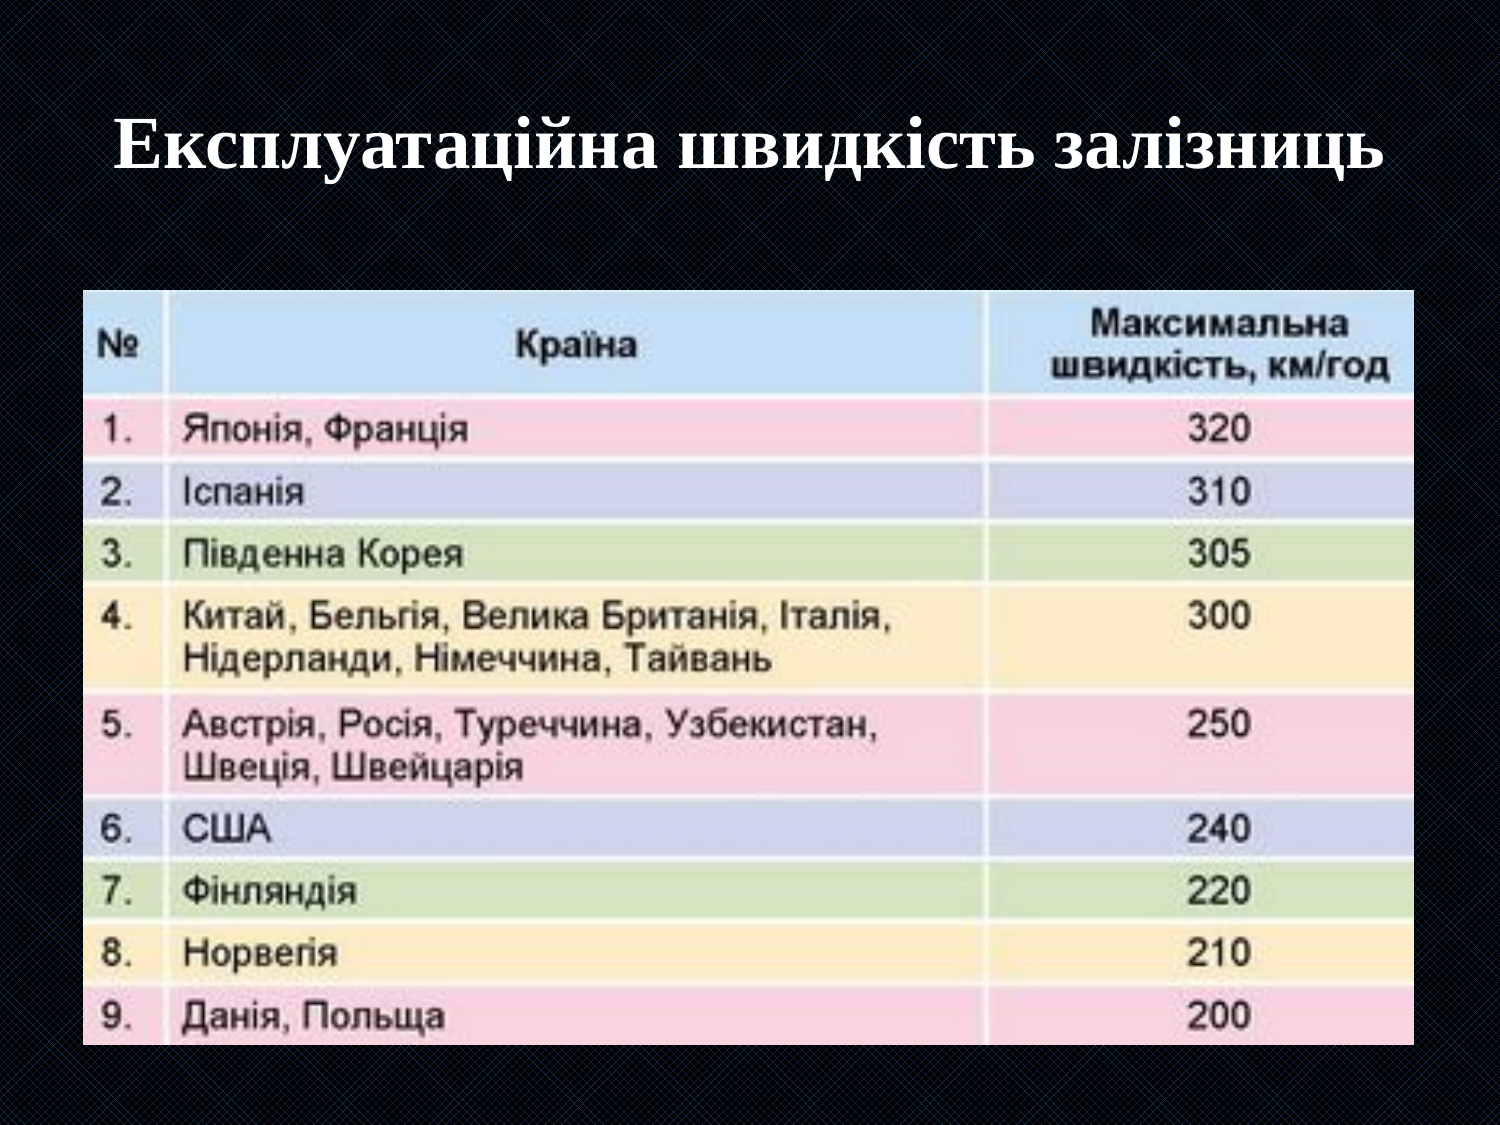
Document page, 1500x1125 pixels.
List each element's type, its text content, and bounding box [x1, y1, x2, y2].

title Експлуатаційна швидкість залізниць [75, 45, 1425, 233]
picture [83, 290, 1414, 1045]
